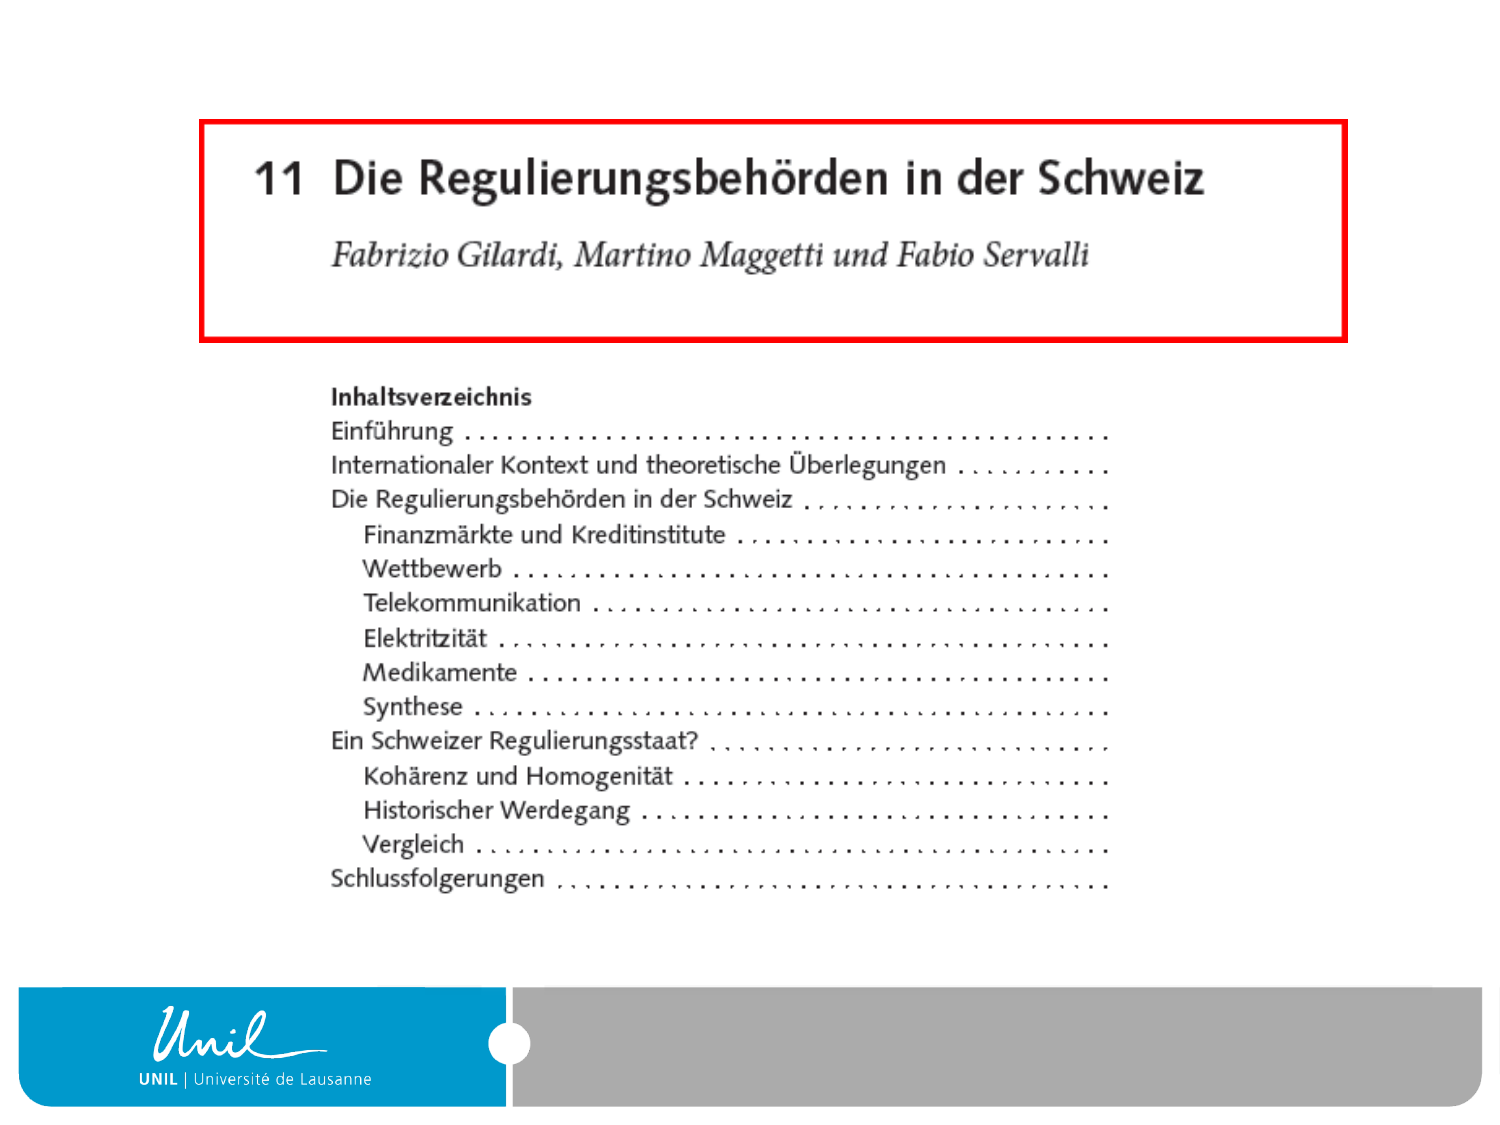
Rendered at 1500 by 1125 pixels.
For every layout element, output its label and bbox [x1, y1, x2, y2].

picture [257, 354, 1114, 906]
picture [0, 985, 1500, 1125]
picture [198, 119, 1348, 343]
